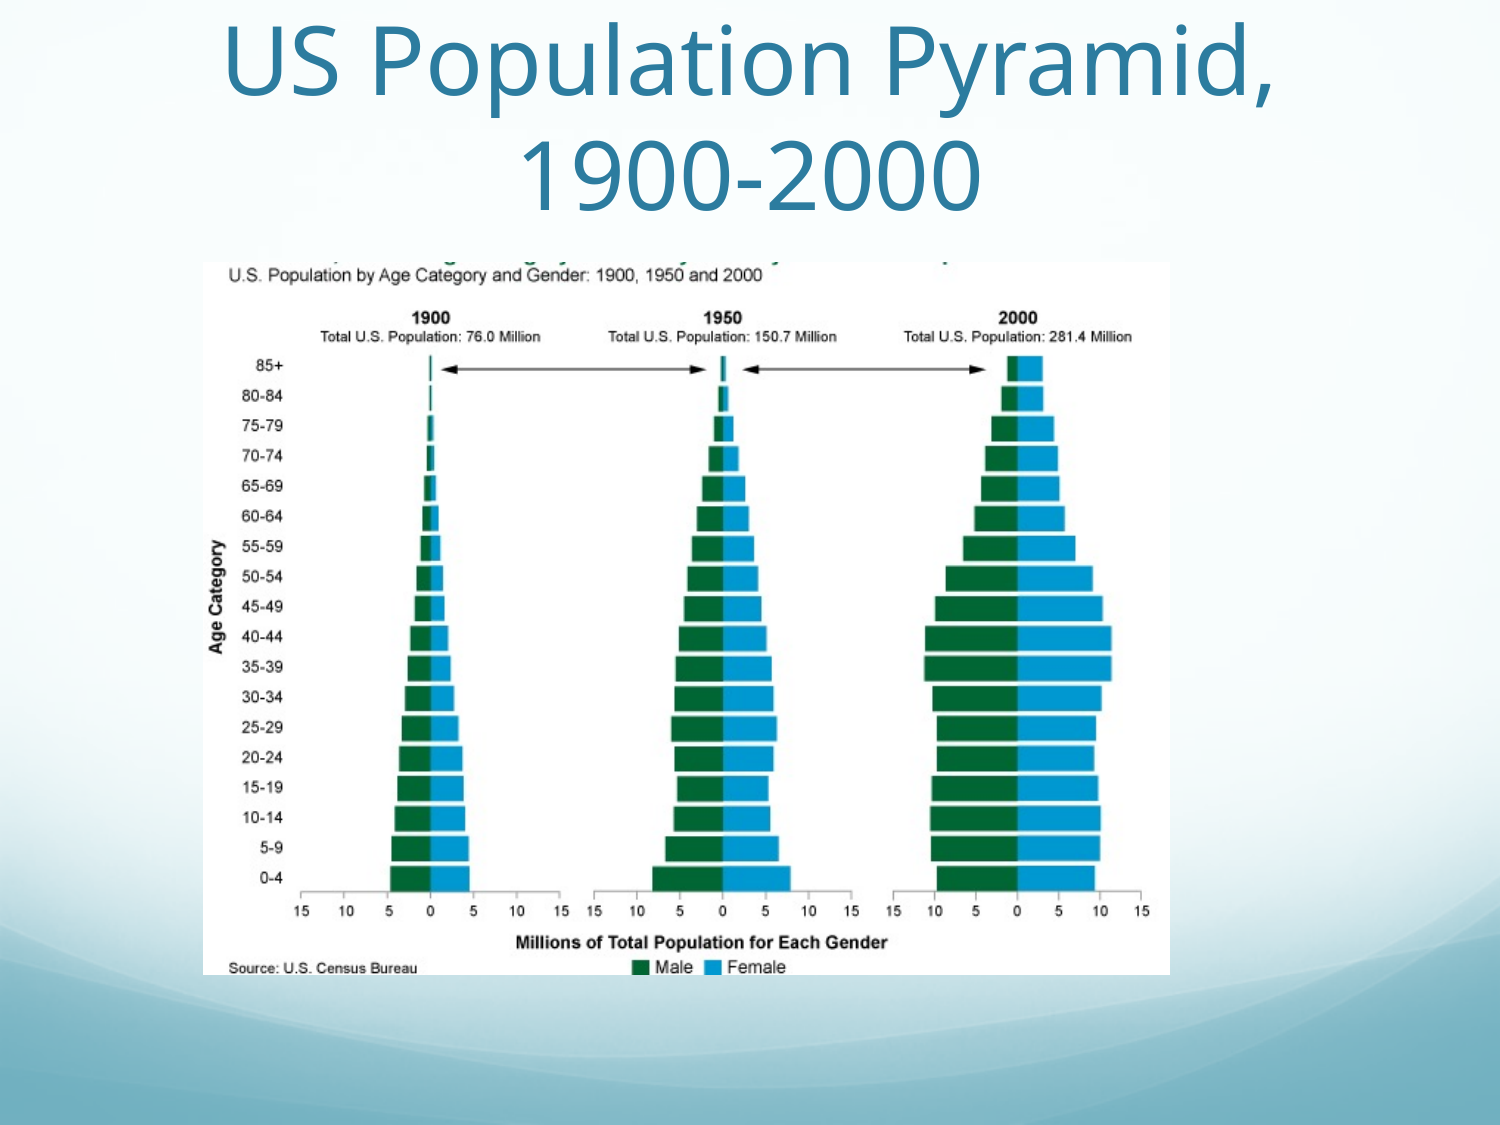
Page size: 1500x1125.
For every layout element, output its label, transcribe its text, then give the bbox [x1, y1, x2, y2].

title US Population Pyramid, 1900-2000 [90, 17, 1410, 237]
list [26, 261, 1347, 976]
